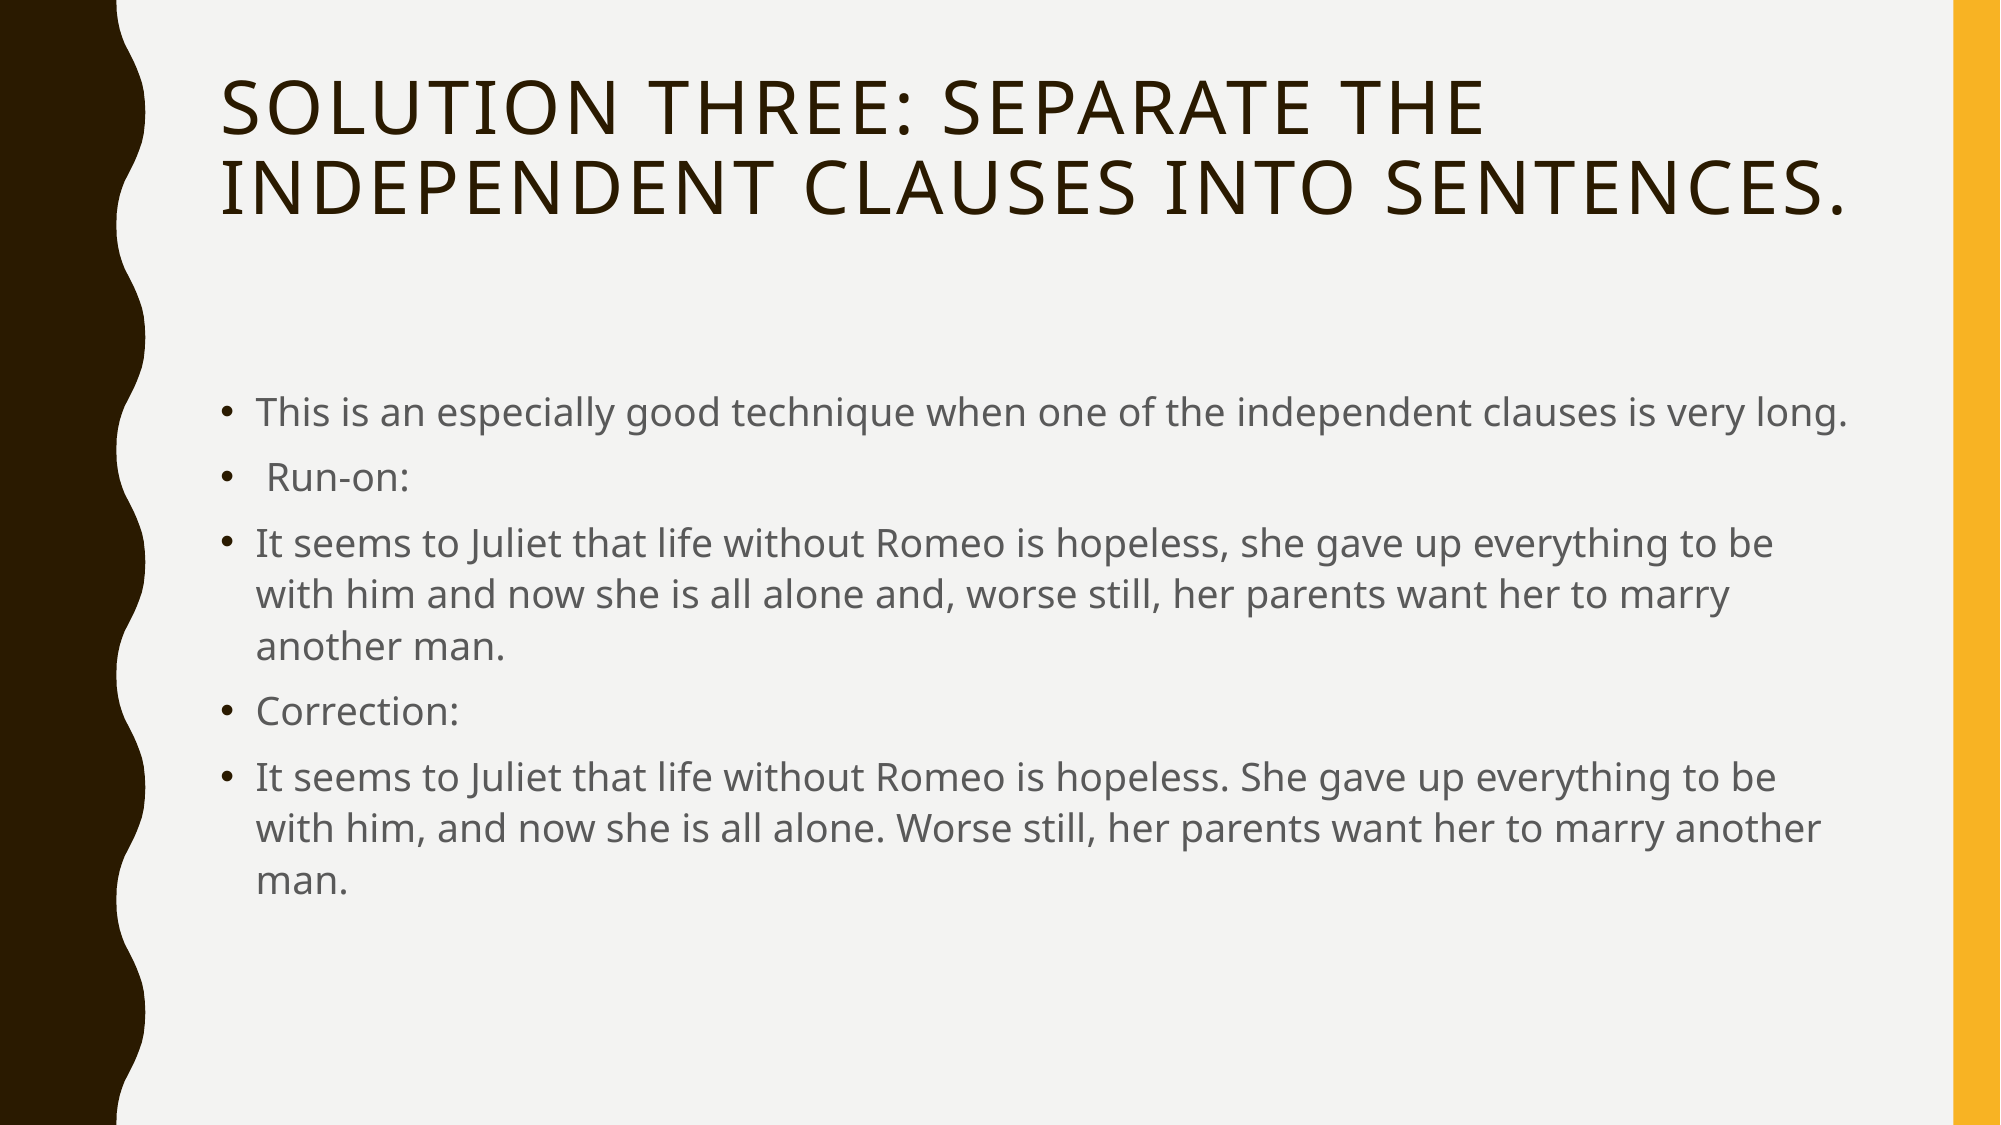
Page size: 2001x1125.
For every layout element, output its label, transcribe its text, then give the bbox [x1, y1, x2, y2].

list This is an especially good technique when one of the independent clauses is very long. Run-on: It seems to Juliet that life without Romeo is hopeless, she gave up everything to be with him and now she is all alone and, worse still, her parents want her to marry another man. Correction: It seems to Juliet that life without Romeo is hopeless. She gave up everything to be with him, and now she is all alone. Worse still, her parents want her to marry another man. [205, 375, 1875, 965]
title Solution Three: Separate the independent clauses into sentences. [205, 62, 1875, 308]
